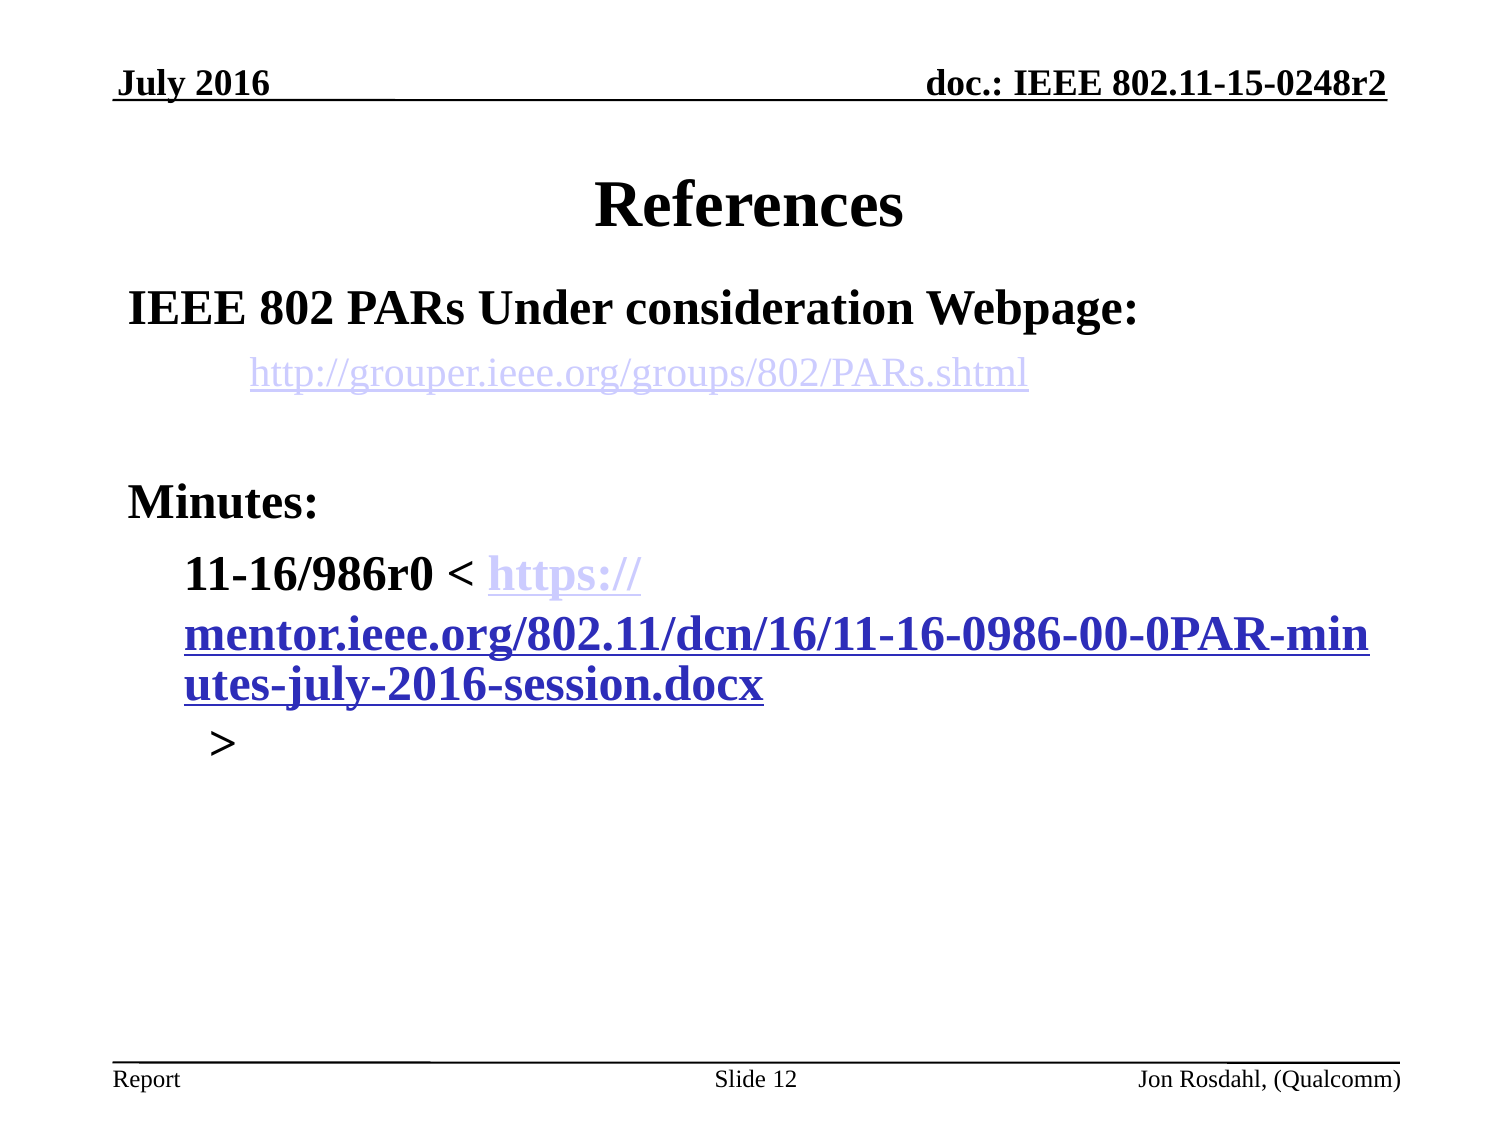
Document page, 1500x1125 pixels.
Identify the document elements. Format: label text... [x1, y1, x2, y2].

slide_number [116, 58, 507, 104]
title References [112, 112, 1388, 266]
footer Jon Rosdahl, (Qualcomm) [1019, 1061, 1402, 1093]
slide_number Slide 12 [712, 1061, 800, 1123]
list IEEE 802 PARs Under consideration Webpage: http://grouper.ieee.org/groups/802/PARs.shtml Minutes: 11-16/986r0 < https://mentor.ieee.org/802.11/dcn/16/11-16-0986-00-0PAR-minutes-july-2016-session.docx > [112, 266, 1388, 1016]
